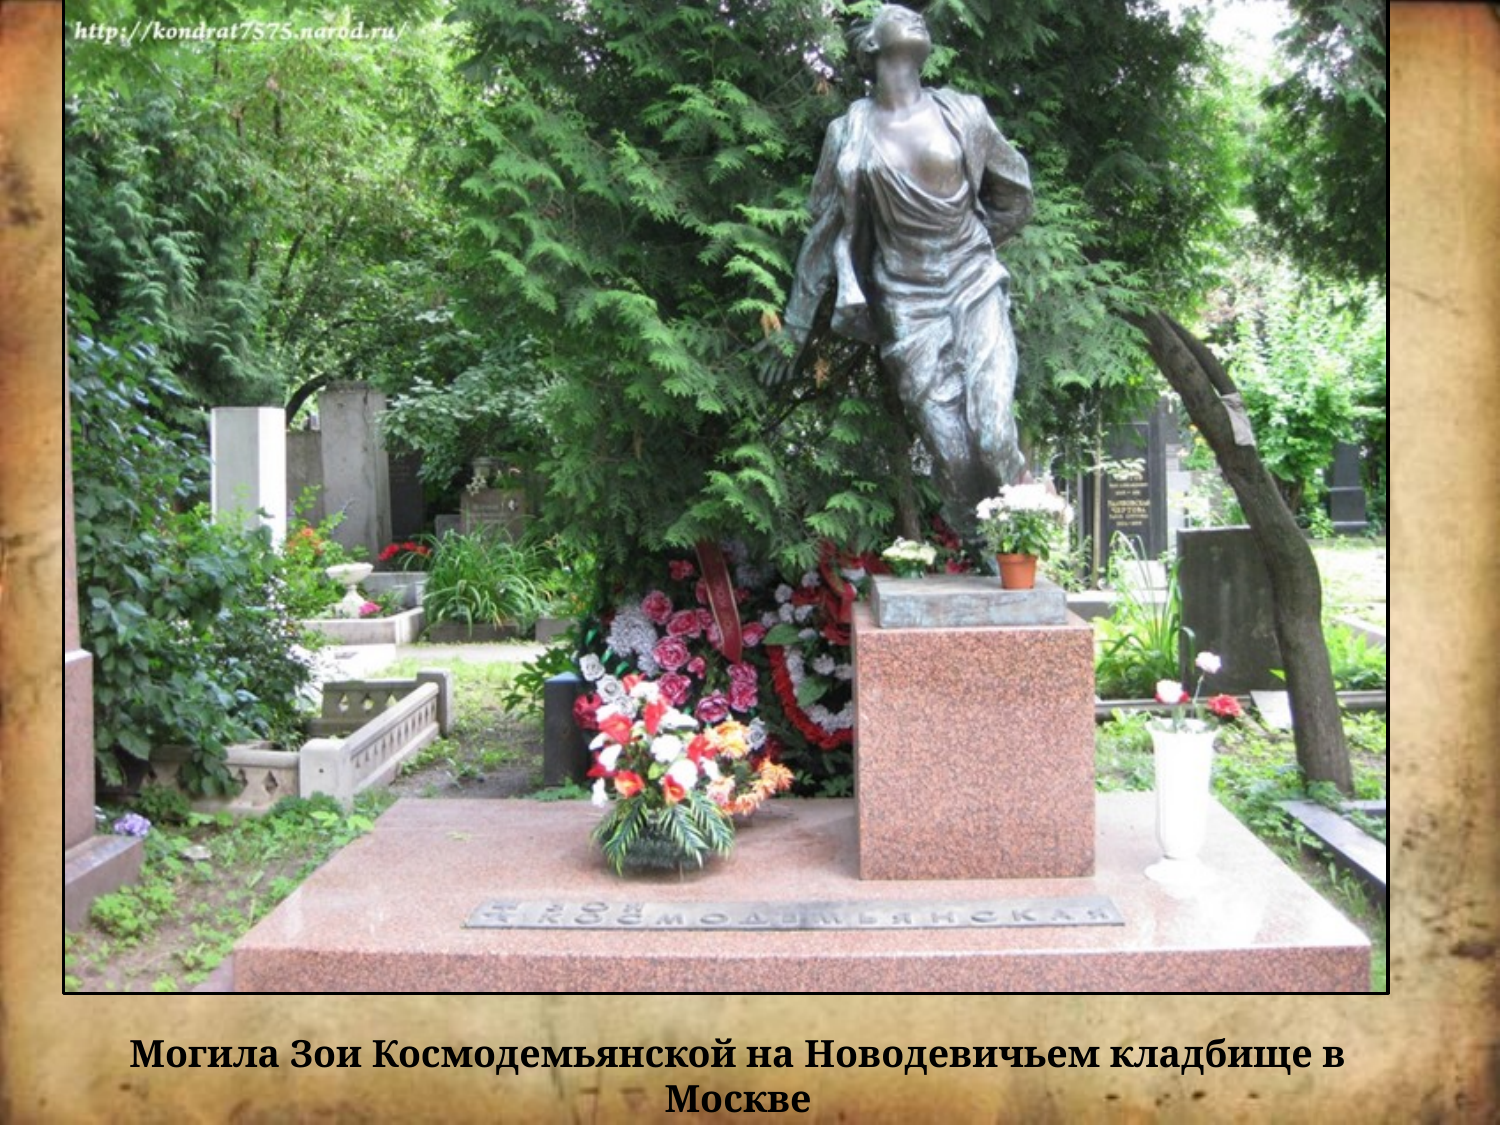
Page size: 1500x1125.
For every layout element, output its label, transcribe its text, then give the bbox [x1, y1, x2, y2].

picture [64, 0, 1387, 992]
text_box Могила Зои Космодемьянской на Новодевичьем кладбище в Москве [41, 1023, 1436, 1125]
picture [0, 0, 1500, 1125]
